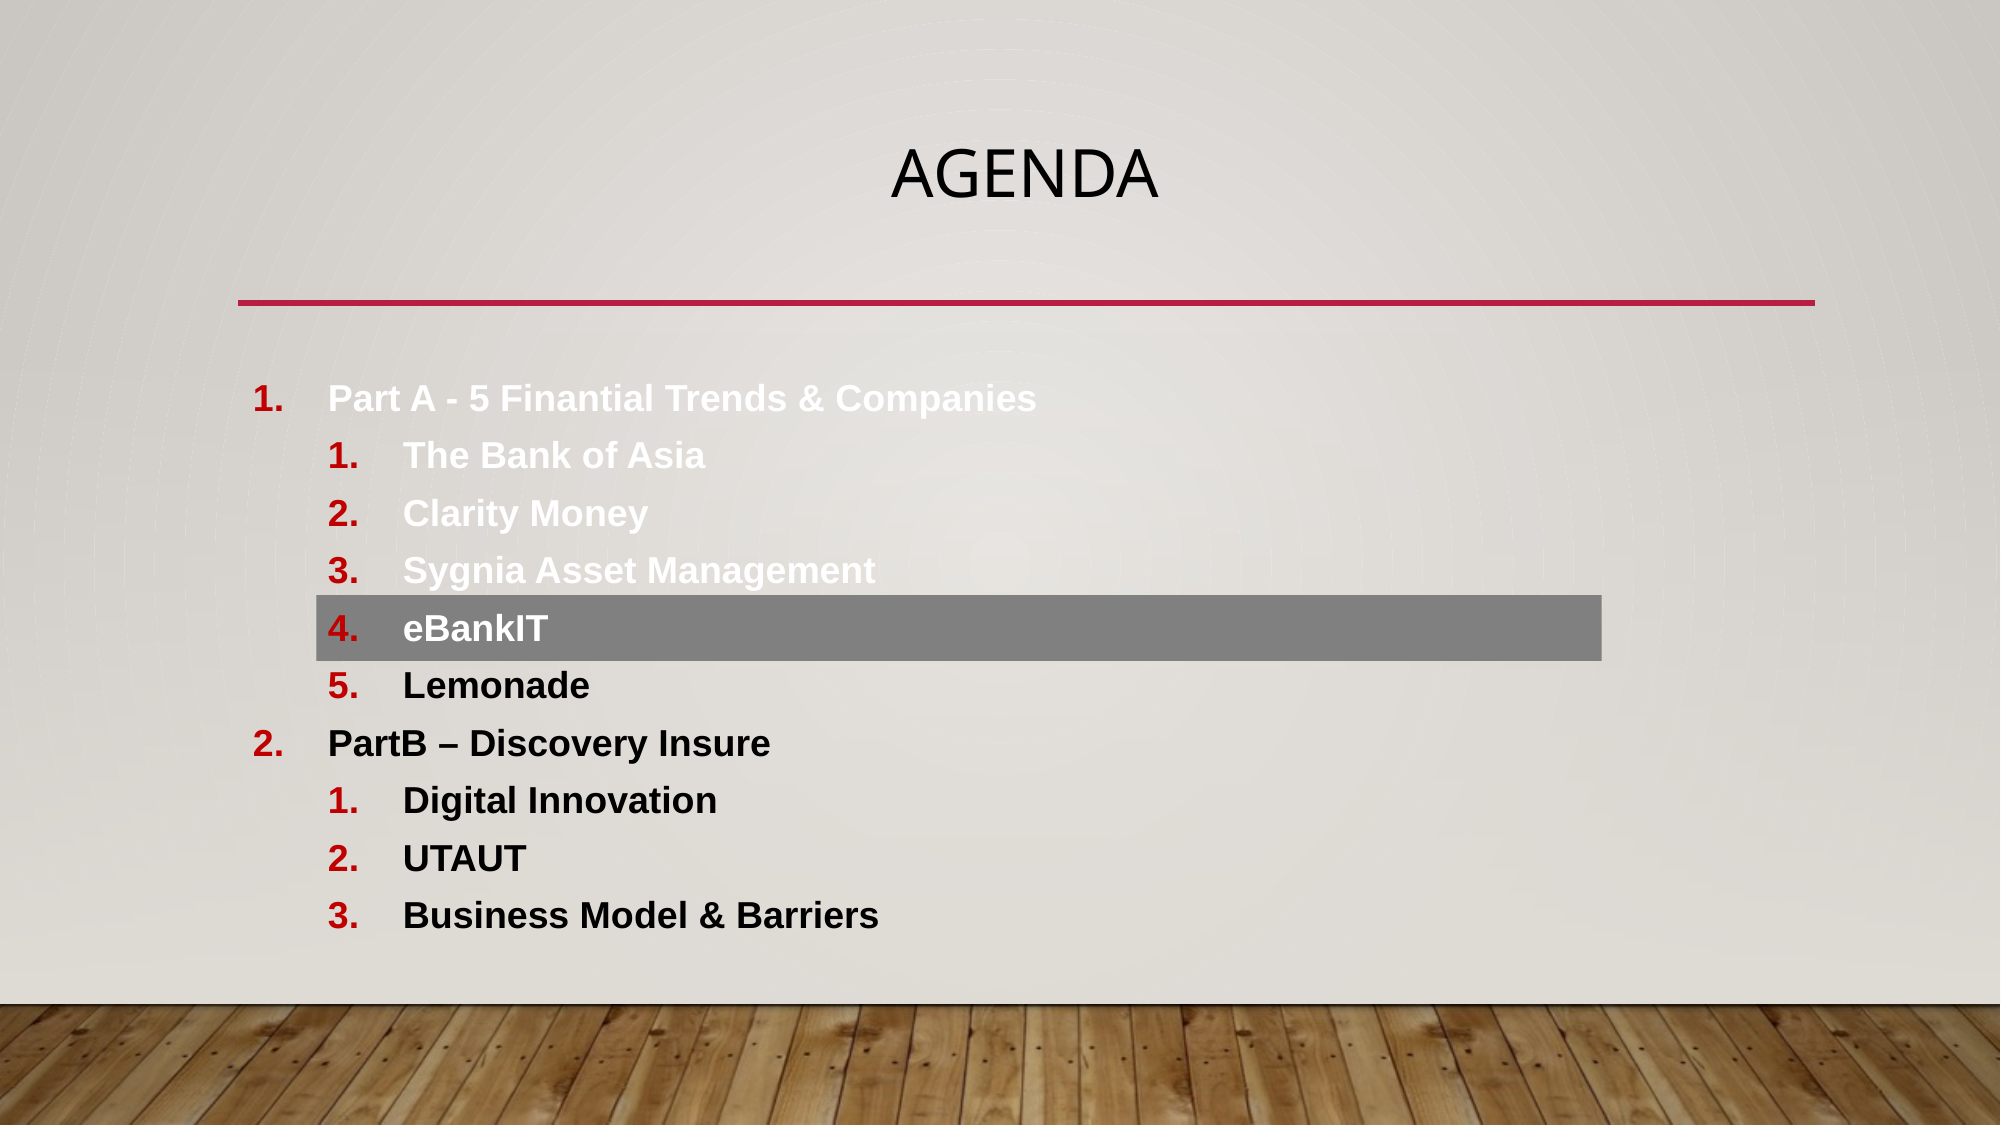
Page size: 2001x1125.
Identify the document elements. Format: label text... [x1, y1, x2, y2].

title Agenda [238, 131, 1814, 305]
text_box Part A - 5 Finantial Trends & Companies The Bank of Asia Clarity Money Sygnia Asset Management eBankIT Lemonade PartB – Discovery Insure Digital Innovation UTAUT Business Model & Barriers [238, 366, 1071, 944]
picture [0, 1004, 2000, 1125]
text_box [1071, 594, 1603, 662]
